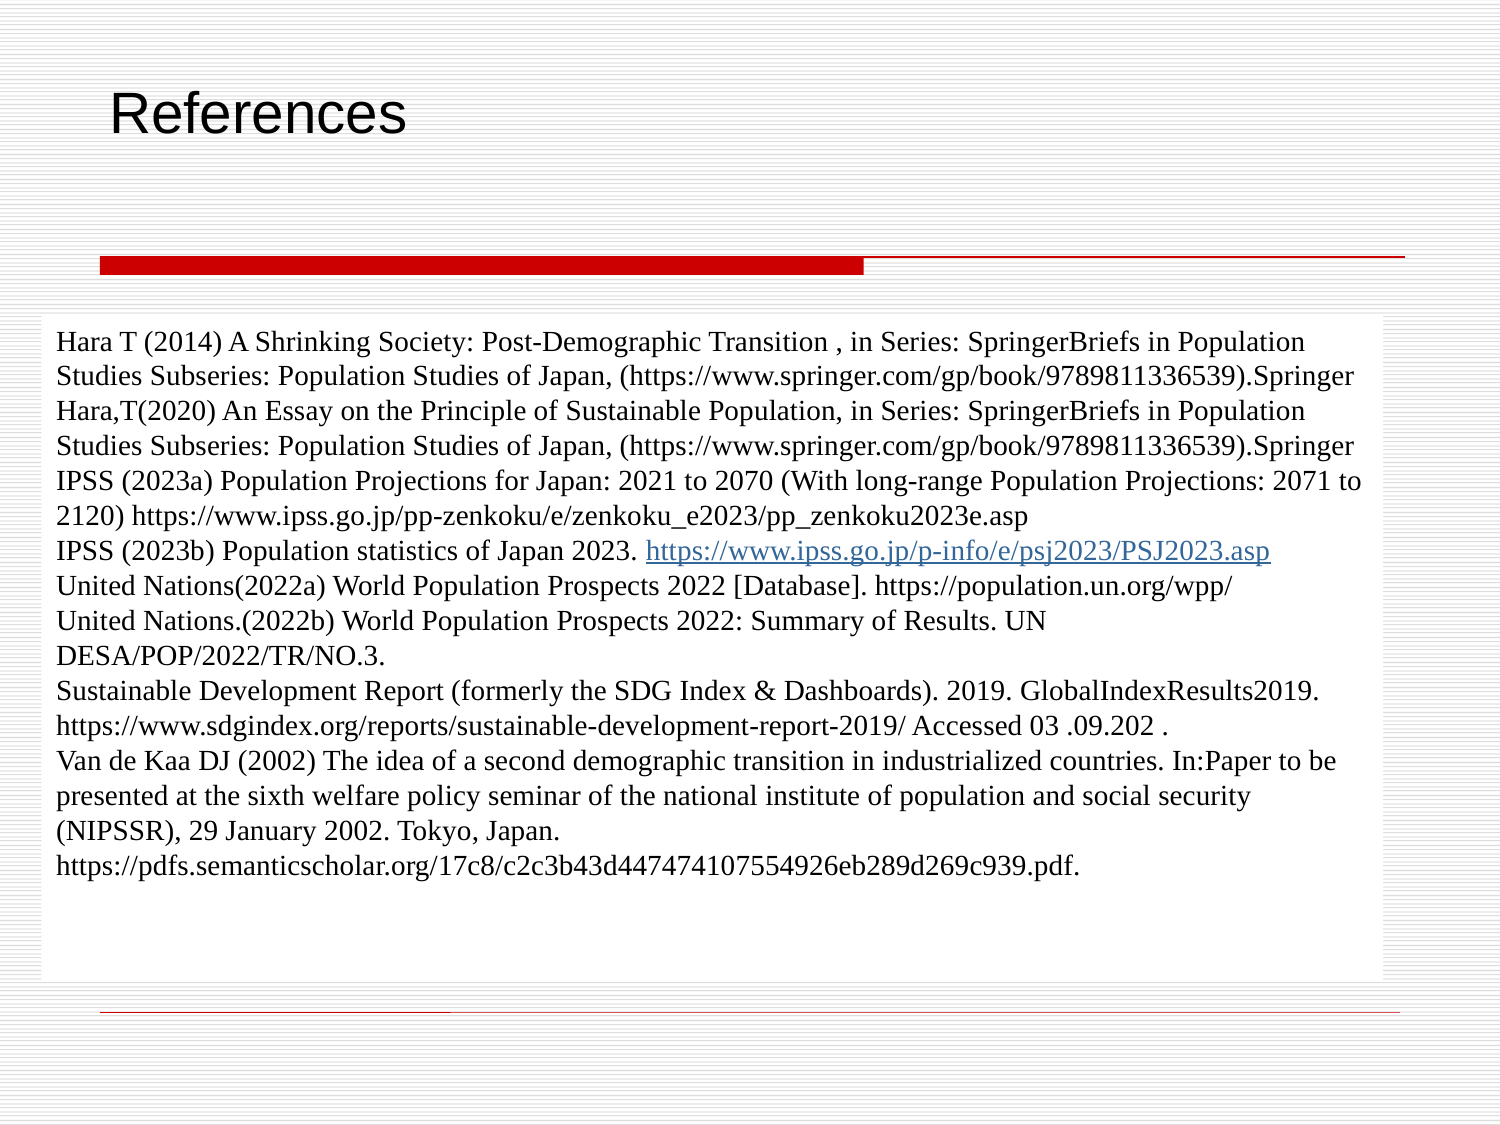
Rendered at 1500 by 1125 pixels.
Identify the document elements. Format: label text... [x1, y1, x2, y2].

picture [0, 0, 1500, 1125]
text_box Hara T (2014) A Shrinking Society: Post-Demographic Transition , in Series: SpringerBriefs in Population Studies Subseries: Population Studies of Japan, (https://www.springer.com/gp/book/9789811336539).Springer Hara,T(2020) An Essay on the Principle of Sustainable Population, in Series: SpringerBriefs in Population Studies Subseries: Population Studies of Japan, (https://www.springer.com/gp/book/9789811336539).Springer IPSS (2023a) Population Projections for Japan: 2021 to 2070 (With long-range Population Projections: 2071 to 2120) https://www.ipss.go.jp/pp-zenkoku/e/zenkoku_e2023/pp_zenkoku2023e.asp IPSS (2023b) Population statistics of Japan 2023. https://www.ipss.go.jp/p-info/e/psj2023/PSJ2023.asp United Nations(2022a) World Population Prospects 2022 [Database]. https://population.un.org/wpp/ United Nations.(2022b) World Population Prospects 2022: Summary of Results. UN DESA/POP/2022/TR/NO.3. Sustainable Development Report (formerly the SDG Index & Dashboards). 2019. GlobalIndexResults2019. https://www.sdgindex.org/reports/sustainable-development-report-2019/ Accessed 03 .09.202 . Van de Kaa DJ (2002) The idea of a second demographic transition in industrialized countries. In:Paper to be presented at the sixth welfare policy seminar of the national institute of population and social security (NIPSSR), 29 January 2002. Tokyo, Japan. https://pdfs.semanticscholar.org/17c8/c2c3b43d447474107554926eb289d269c939.pdf. [41, 314, 1384, 982]
title References [94, 50, 1407, 250]
